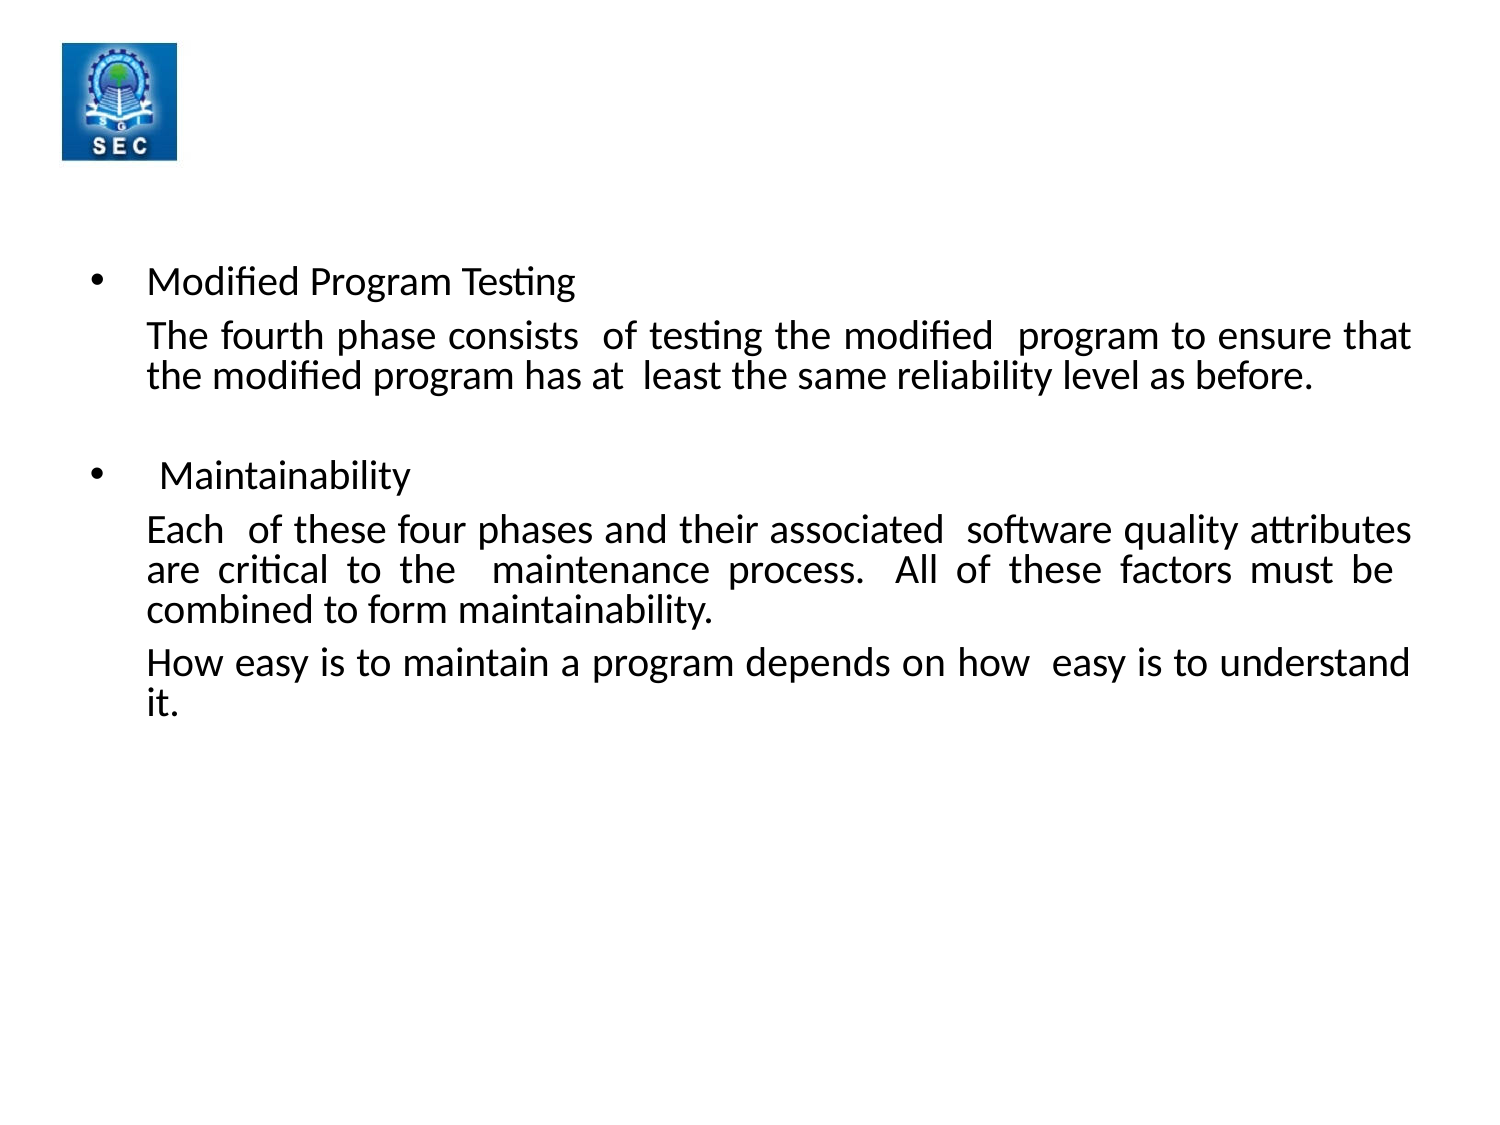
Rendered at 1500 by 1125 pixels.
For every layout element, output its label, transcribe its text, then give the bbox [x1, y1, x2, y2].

text_box Modified Program Testing The fourth phase consists of testing the modified program to ensure that the modified program has at least the same reliability level as before. Maintainability Each of these four phases and their associated software quality attributes are critical to the maintenance process. All of these factors must be combined to form maintainability. How easy is to maintain a program depends on how easy is to understand it. [87, 252, 1413, 725]
picture [0, 24, 238, 176]
